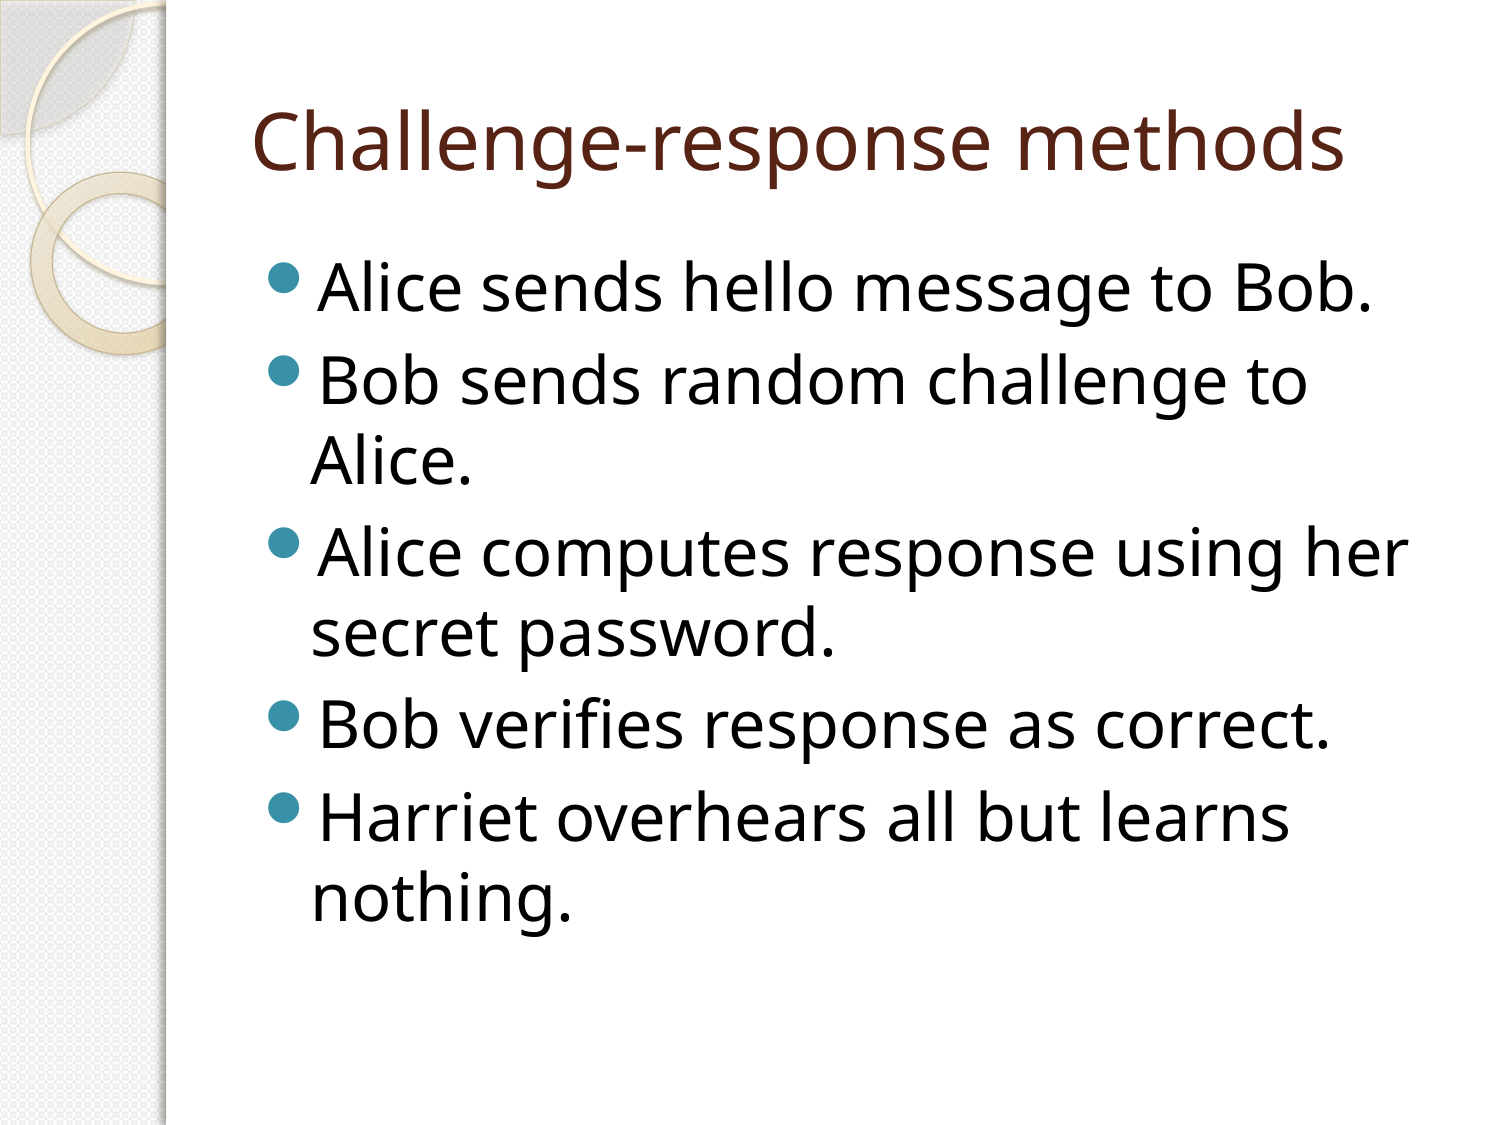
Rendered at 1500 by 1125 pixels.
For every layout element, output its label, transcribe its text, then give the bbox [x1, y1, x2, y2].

title Challenge-response methods [235, 45, 1466, 233]
list Alice sends hello message to Bob. Bob sends random challenge to Alice. Alice computes response using her secret password. Bob verifies response as correct. Harriet overhears all but learns nothing. [235, 237, 1466, 1026]
